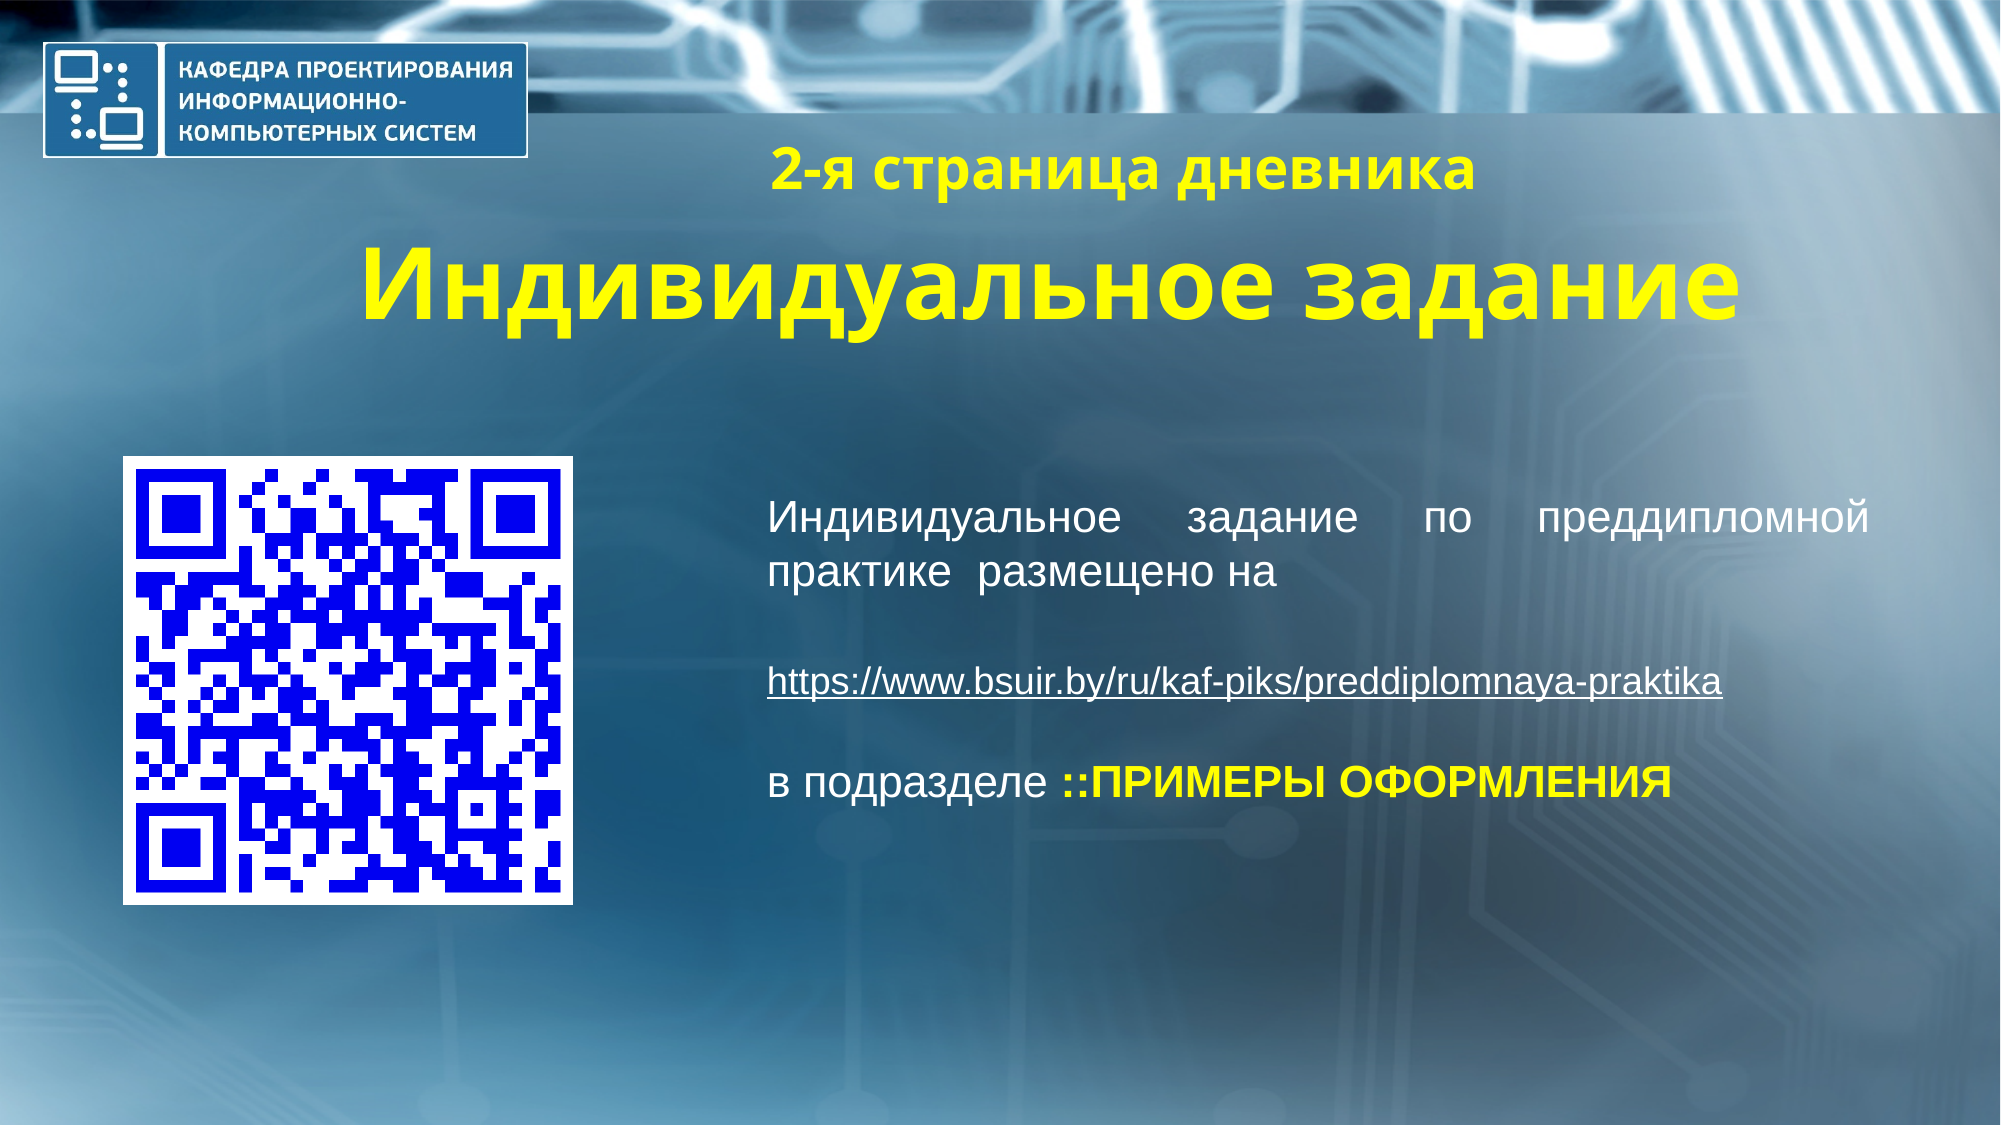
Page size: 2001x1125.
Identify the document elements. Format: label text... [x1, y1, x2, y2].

list Индивидуальное задание по преддипломной практике размещено на https://www.bsuir.by/ru/kaf-piks/preddiplomnaya-praktika в подразделе ::ПРИМЕРЫ ОФОРМЛЕНИЯ [751, 479, 1886, 823]
text_box 2-я страница дневника [610, 124, 1638, 209]
picture [0, 0, 2001, 1125]
title Индивидуальное задание [228, 184, 1873, 375]
